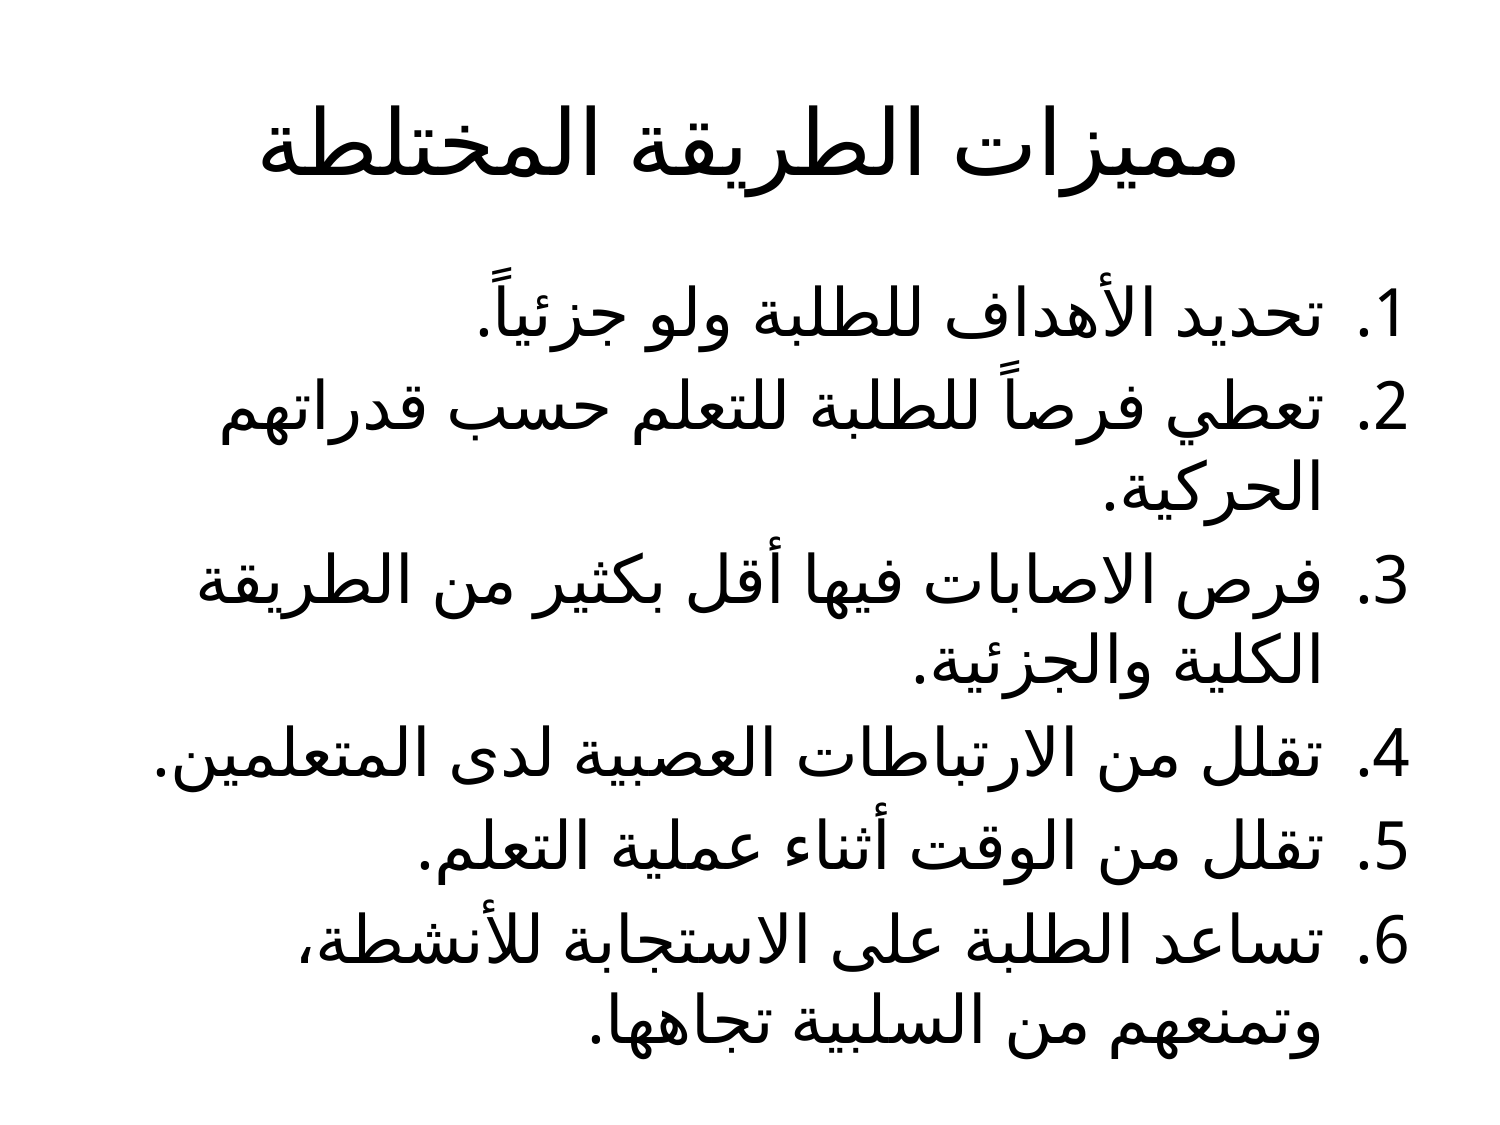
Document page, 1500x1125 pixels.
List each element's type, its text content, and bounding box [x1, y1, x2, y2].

list تحديد الأهداف للطلبة ولو جزئياً. تعطي فرصاً للطلبة للتعلم حسب قدراتهم الحركية. فرص الاصابات فيها أقل بكثير من الطريقة الكلية والجزئية. تقلل من الارتباطات العصبية لدى المتعلمين. تقلل من الوقت أثناء عملية التعلم. تساعد الطلبة على الاستجابة للأنشطة، وتمنعهم من السلبية تجاهها. [75, 262, 1425, 1005]
title مميزات الطريقة المختلطة [75, 45, 1425, 233]
